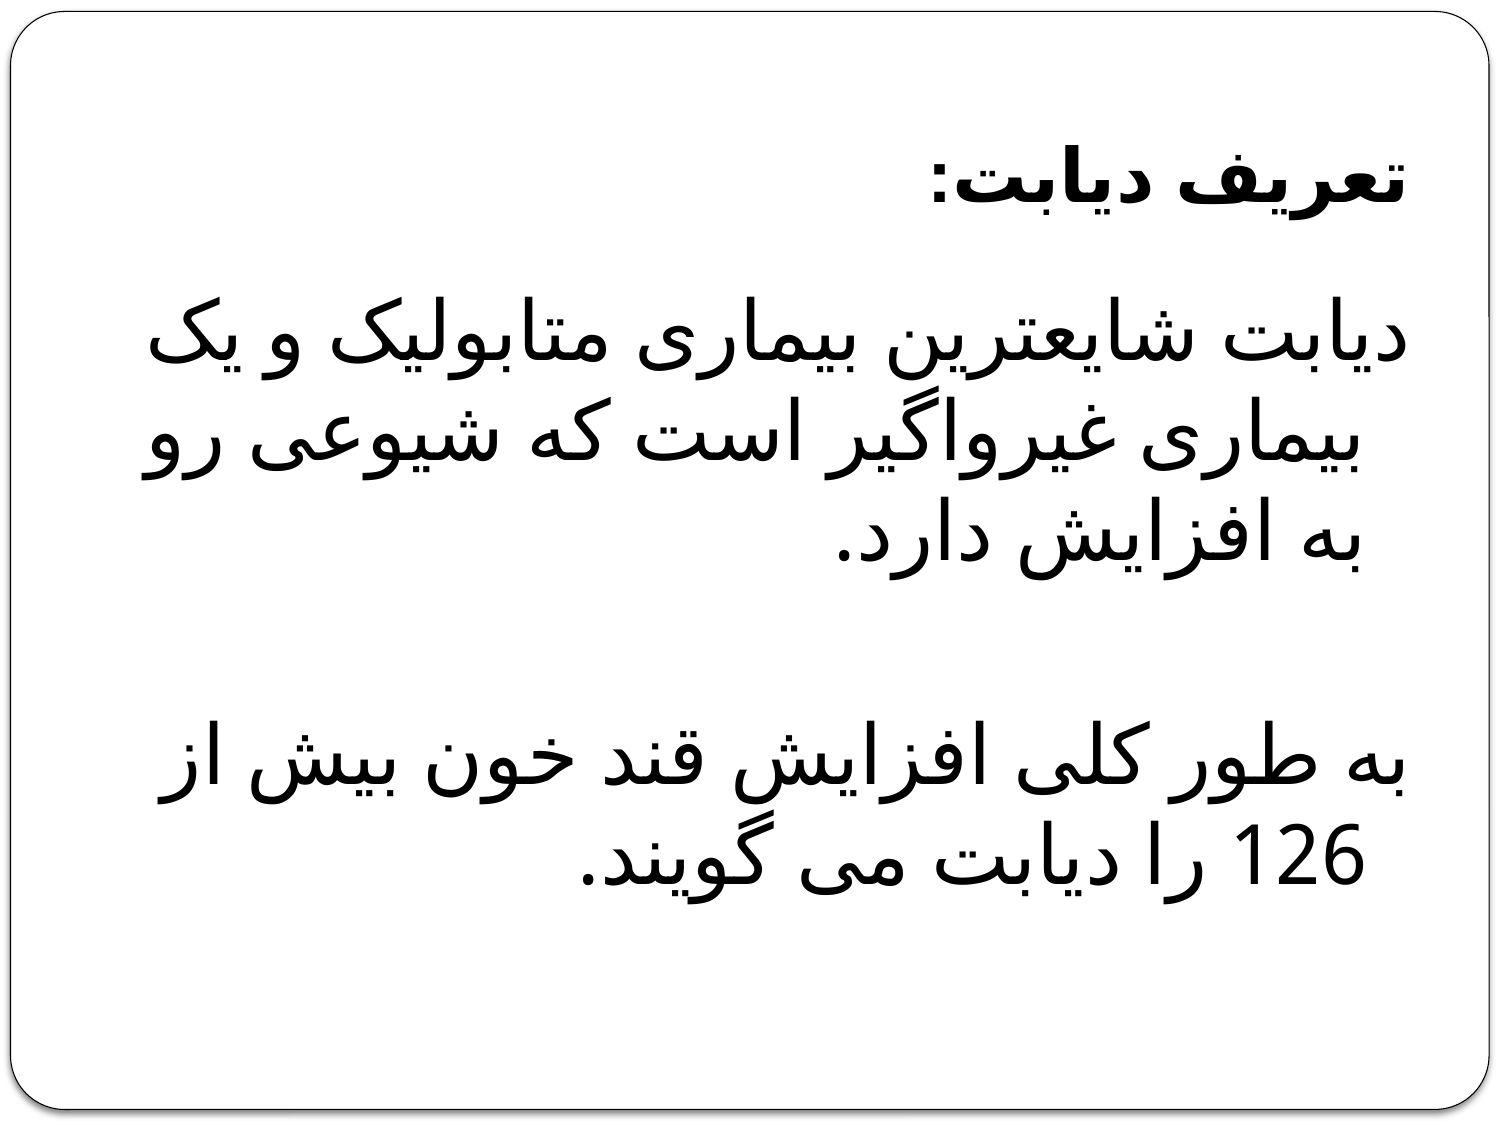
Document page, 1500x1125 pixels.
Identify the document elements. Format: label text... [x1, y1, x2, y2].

list دیابت شایعترین بیماری متابولیک و یک بیماری غیرواگیر است که شیوعی رو به افزایش دارد. به طور کلی افزایش قند خون بیش از 126 را دیابت می گویند. [76, 269, 1427, 990]
title تعریف دیابت: [150, 45, 1425, 233]
